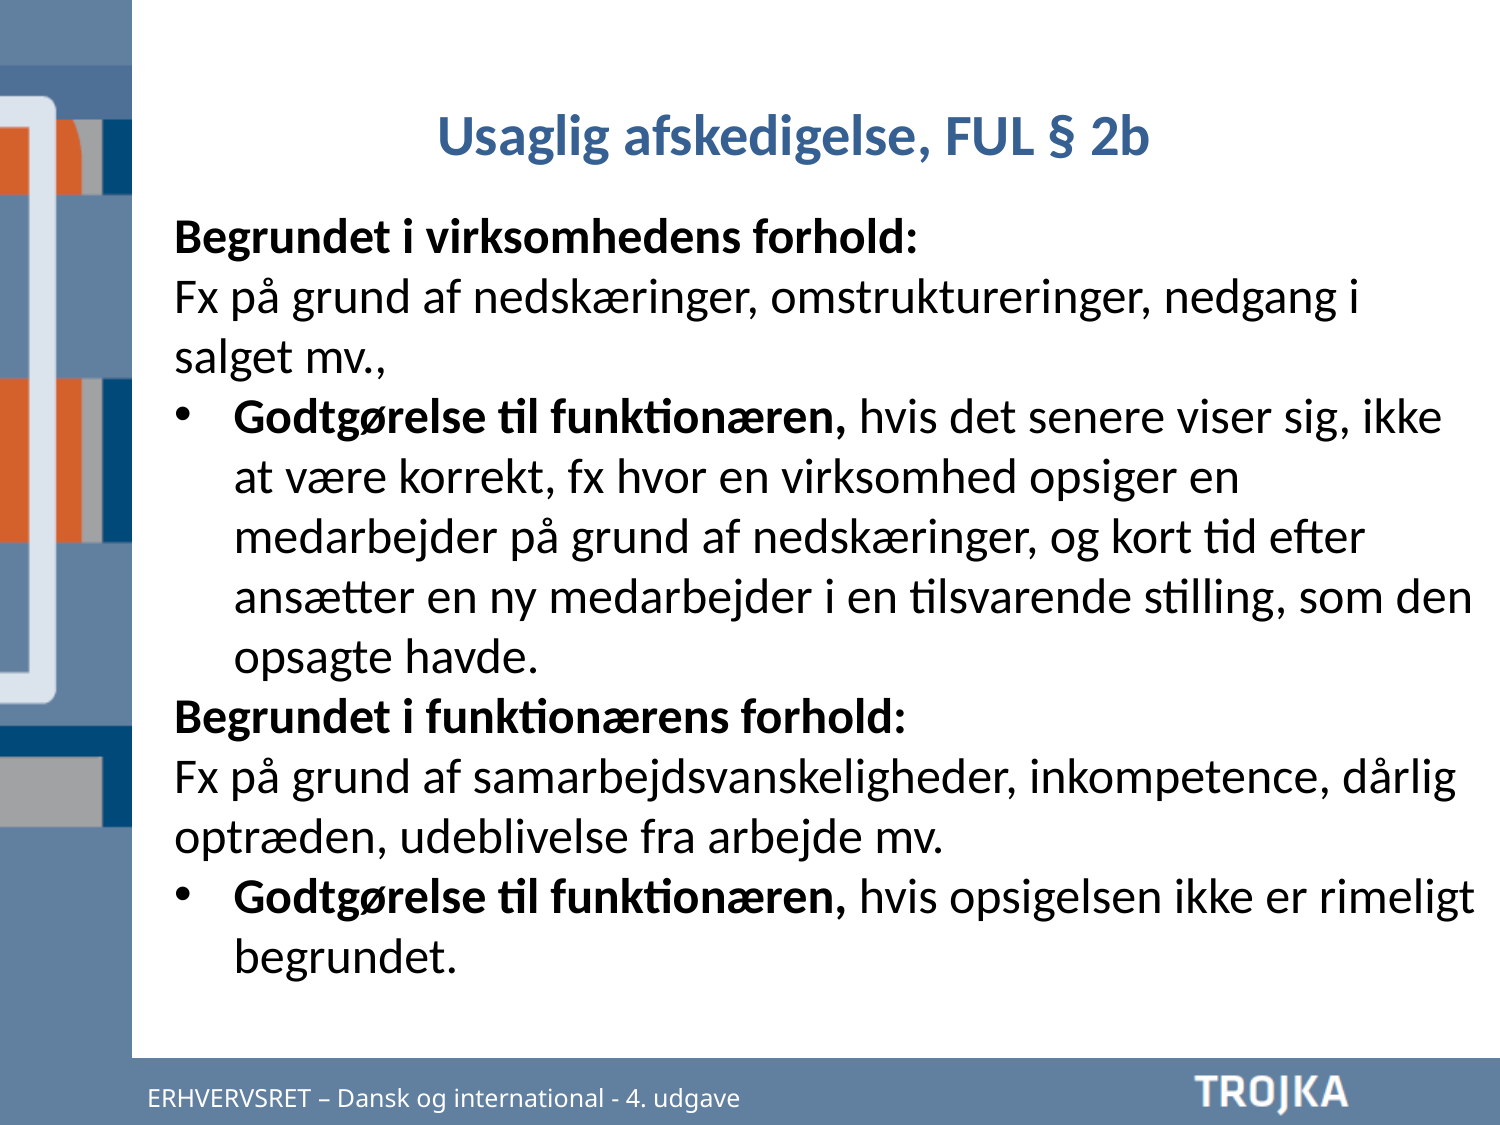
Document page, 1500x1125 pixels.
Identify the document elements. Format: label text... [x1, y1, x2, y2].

text_box Begrundet i virksomhedens forhold: Fx på grund af nedskæringer, omstruktureringer, nedgang i salget mv., Godtgørelse til funktionæren, hvis det senere viser sig, ikke at være korrekt, fx hvor en virksomhed opsiger en medarbejder på grund af nedskæringer, og kort tid efter ansætter en ny medarbejder i en tilsvarende stilling, som den opsagte havde. Begrundet i funktionærens forhold: Fx på grund af samarbejdsvanskeligheder, inkompetence, dårlig optræden, udeblivelse fra arbejde mv. Godtgørelse til funktionæren, hvis opsigelsen ikke er rimeligt begrundet. [159, 196, 1495, 991]
text_box Usaglig afskedigelse, FUL § 2b [88, 0, 1500, 175]
picture [0, 0, 1500, 1125]
